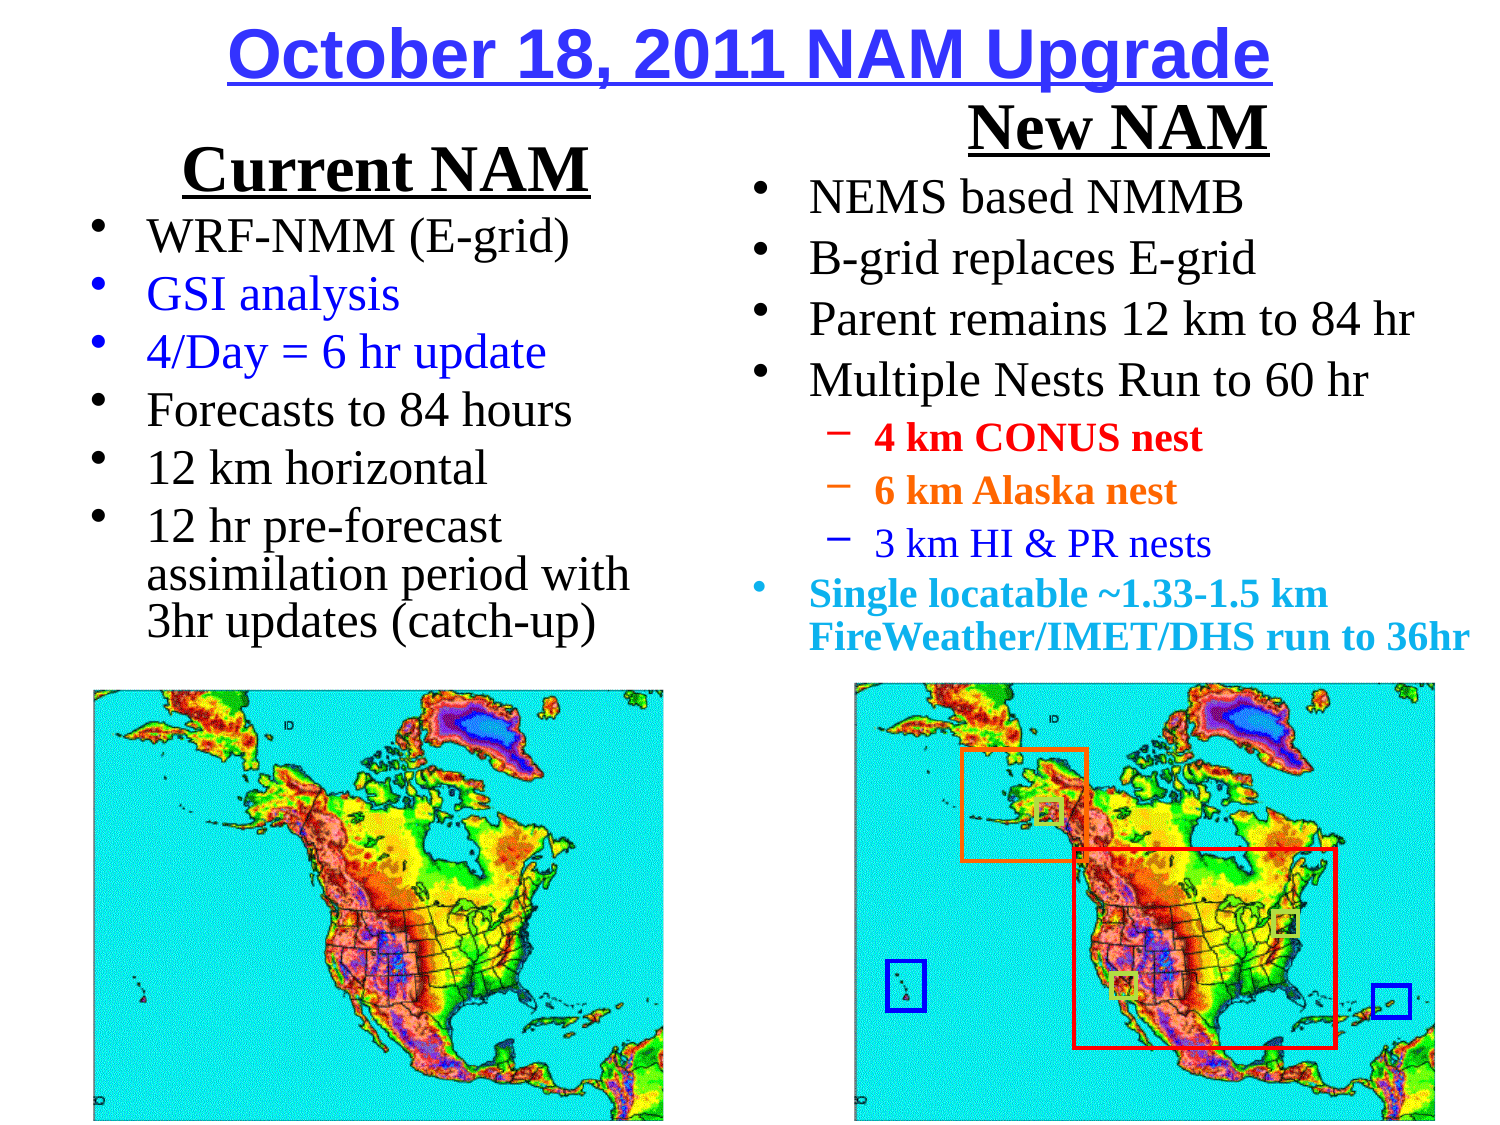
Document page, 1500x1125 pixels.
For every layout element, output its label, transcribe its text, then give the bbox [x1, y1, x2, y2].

picture [1405, 731, 1412, 738]
picture [645, 830, 652, 836]
picture [1346, 710, 1354, 718]
list New NAM NEMS based NMMB B-grid replaces E-grid Parent remains 12 km to 84 hr Multiple Nests Run to 60 hr 4 km CONUS nest 6 km Alaska nest 3 km HI & PR nests Single locatable ~1.33-1.5 km FireWeather/IMET/DHS run to 36hr [737, 74, 1500, 690]
picture [1374, 810, 1385, 823]
picture [1387, 857, 1397, 865]
picture [607, 932, 616, 952]
picture [1364, 863, 1369, 874]
picture [583, 910, 592, 916]
picture [1372, 953, 1377, 962]
picture [656, 742, 664, 749]
picture [563, 746, 570, 753]
picture [579, 999, 626, 1032]
picture [1397, 841, 1405, 847]
picture [563, 751, 572, 762]
picture [1414, 929, 1419, 940]
picture [639, 789, 646, 796]
picture [1345, 884, 1357, 890]
picture [1355, 847, 1368, 858]
picture [1314, 1052, 1322, 1059]
picture [1332, 691, 1338, 699]
picture [1395, 716, 1413, 723]
picture [551, 959, 560, 968]
picture [1371, 865, 1376, 873]
picture [523, 972, 533, 980]
picture [1353, 863, 1361, 872]
picture [1395, 735, 1403, 741]
picture [537, 801, 556, 811]
picture [1362, 829, 1379, 839]
picture [550, 757, 560, 771]
picture [600, 992, 609, 997]
picture [656, 903, 664, 913]
picture [1414, 773, 1423, 780]
picture [1343, 1056, 1352, 1066]
picture [506, 793, 511, 801]
picture [1339, 735, 1351, 743]
picture [569, 869, 575, 876]
picture [1344, 811, 1363, 820]
picture [611, 832, 619, 837]
picture [1341, 985, 1358, 1013]
picture [1381, 869, 1391, 875]
picture [626, 905, 640, 915]
picture [513, 1038, 523, 1048]
picture [658, 975, 664, 990]
picture [580, 984, 588, 995]
picture [1377, 929, 1386, 947]
picture [577, 707, 586, 712]
picture [1367, 765, 1379, 772]
picture [531, 789, 546, 801]
picture [619, 882, 636, 892]
picture [642, 818, 653, 829]
picture [1328, 794, 1342, 806]
picture [580, 944, 590, 953]
picture [1417, 813, 1424, 820]
picture [579, 723, 586, 732]
picture [1367, 799, 1379, 810]
picture [497, 1023, 519, 1035]
picture [1362, 981, 1369, 988]
picture [1429, 981, 1436, 987]
picture [570, 896, 578, 906]
picture [1370, 846, 1384, 861]
picture [1344, 858, 1355, 866]
picture [1327, 1059, 1335, 1069]
picture [587, 852, 597, 856]
picture [1389, 795, 1403, 808]
picture [642, 993, 652, 1002]
picture [1274, 783, 1280, 791]
picture [576, 717, 585, 724]
picture [659, 933, 664, 945]
picture [631, 975, 639, 987]
picture [587, 969, 596, 974]
picture [611, 990, 618, 1000]
picture [1429, 841, 1436, 852]
picture [601, 847, 609, 855]
picture [521, 1002, 587, 1050]
picture [1422, 794, 1436, 806]
picture [1277, 779, 1288, 807]
picture [627, 810, 637, 822]
picture [544, 990, 566, 1012]
picture [642, 984, 653, 990]
picture [585, 801, 602, 814]
picture [532, 994, 543, 998]
picture [654, 883, 664, 902]
picture [1371, 717, 1388, 726]
picture [595, 767, 609, 775]
picture [1427, 701, 1436, 709]
picture [1298, 713, 1304, 726]
picture [1401, 841, 1413, 854]
picture [1414, 941, 1426, 950]
picture [1364, 885, 1371, 895]
picture [1390, 951, 1397, 963]
picture [644, 778, 654, 793]
picture [629, 730, 641, 742]
picture [632, 846, 643, 861]
picture [1393, 756, 1404, 766]
picture [563, 920, 574, 932]
picture [601, 869, 606, 877]
picture [574, 917, 583, 928]
picture [1344, 913, 1354, 920]
picture [555, 962, 575, 987]
picture [497, 1010, 525, 1024]
picture [1399, 709, 1411, 717]
picture [643, 884, 652, 889]
picture [570, 992, 577, 998]
picture [1417, 978, 1425, 986]
picture [1365, 1026, 1374, 1039]
picture [1357, 741, 1363, 750]
picture [1379, 861, 1389, 867]
picture [1364, 931, 1369, 939]
picture [617, 781, 625, 787]
picture [575, 758, 592, 773]
picture [573, 1059, 580, 1067]
picture [500, 794, 507, 810]
picture [557, 802, 565, 811]
picture [484, 1002, 492, 1010]
picture [1315, 731, 1328, 739]
picture [573, 816, 597, 833]
picture [1300, 784, 1312, 790]
picture [595, 1026, 604, 1041]
picture [1349, 785, 1358, 792]
picture [1411, 890, 1419, 895]
picture [605, 969, 615, 980]
picture [1339, 692, 1355, 705]
picture [1332, 758, 1339, 766]
picture [604, 885, 612, 895]
picture [1378, 1030, 1388, 1040]
picture [506, 1002, 513, 1010]
picture [541, 985, 550, 995]
picture [1397, 822, 1408, 838]
picture [658, 851, 664, 862]
picture [1265, 768, 1272, 776]
picture [1399, 762, 1419, 773]
picture [611, 958, 621, 964]
picture [1413, 910, 1419, 917]
picture [1374, 881, 1392, 891]
picture [570, 767, 576, 775]
picture [1298, 796, 1326, 806]
picture [645, 794, 651, 801]
picture [1399, 751, 1405, 758]
picture [601, 728, 615, 738]
picture [631, 872, 640, 883]
picture [626, 919, 650, 928]
picture [563, 1029, 579, 1051]
picture [87, 689, 664, 1125]
picture [659, 996, 664, 1012]
picture [1387, 775, 1396, 782]
picture [581, 790, 592, 798]
picture [616, 935, 626, 944]
picture [548, 947, 573, 954]
picture [1345, 752, 1361, 770]
picture [631, 828, 635, 838]
picture [653, 918, 664, 929]
picture [1303, 732, 1312, 738]
picture [1349, 739, 1353, 750]
picture [1363, 820, 1371, 826]
list Current NAM WRF-NMM (E-grid) GSI analysis 4/Day = 6 hr update Forecasts to 84 hours 12 km horizontal 12 hr pre-forecast assimilation period with 3hr updates (catch-up) [74, 132, 698, 683]
picture [1404, 782, 1425, 793]
picture [577, 967, 584, 973]
picture [617, 987, 631, 999]
picture [1425, 824, 1436, 837]
picture [582, 867, 591, 877]
picture [552, 1038, 563, 1050]
title October 18, 2011 NAM Upgrade [112, 0, 1388, 101]
picture [1414, 715, 1420, 730]
picture [643, 727, 651, 736]
picture [595, 740, 614, 751]
picture [630, 768, 643, 782]
picture [1403, 741, 1418, 750]
picture [631, 990, 641, 1004]
picture [614, 856, 626, 869]
picture [1364, 917, 1372, 922]
picture [1424, 924, 1433, 929]
picture [547, 1053, 553, 1060]
picture [652, 828, 664, 837]
picture [1309, 791, 1319, 795]
picture [595, 698, 601, 705]
picture [658, 838, 664, 850]
picture [603, 904, 611, 909]
picture [1360, 796, 1364, 807]
picture [552, 776, 559, 786]
picture [587, 739, 593, 756]
picture [1316, 782, 1322, 789]
picture [1357, 966, 1365, 971]
picture [549, 737, 560, 746]
picture [1365, 693, 1371, 700]
picture [1427, 880, 1436, 892]
picture [657, 726, 664, 736]
picture [613, 875, 623, 879]
picture [560, 772, 565, 780]
picture [1308, 749, 1318, 756]
picture [600, 855, 612, 863]
picture [529, 715, 535, 726]
picture [603, 801, 617, 815]
picture [638, 839, 656, 872]
picture [1344, 796, 1353, 809]
picture [572, 731, 579, 738]
picture [1405, 916, 1419, 927]
picture [624, 844, 637, 851]
picture [552, 1060, 566, 1070]
picture [1356, 1044, 1369, 1052]
picture [601, 954, 611, 964]
picture [655, 771, 664, 789]
picture [1405, 836, 1429, 871]
picture [524, 999, 538, 1017]
picture [621, 762, 629, 771]
picture [1410, 961, 1418, 968]
picture [633, 743, 652, 760]
picture [477, 1021, 484, 1034]
picture [1219, 749, 1227, 756]
picture [1394, 682, 1436, 706]
picture [575, 879, 587, 894]
picture [1376, 971, 1385, 979]
picture [592, 982, 600, 990]
picture [1405, 883, 1410, 891]
picture [540, 964, 548, 982]
picture [849, 682, 1436, 1125]
picture [541, 931, 558, 944]
picture [591, 881, 601, 904]
picture [619, 799, 627, 813]
picture [1347, 846, 1353, 856]
picture [527, 1050, 537, 1057]
picture [1394, 893, 1401, 899]
picture [467, 1051, 474, 1057]
picture [1405, 947, 1412, 954]
picture [598, 834, 608, 841]
picture [565, 764, 571, 772]
picture [579, 1035, 586, 1045]
picture [1318, 753, 1327, 762]
picture [630, 716, 639, 728]
picture [625, 862, 633, 877]
picture [479, 1050, 492, 1056]
picture [643, 943, 655, 949]
picture [1393, 931, 1405, 941]
picture [1370, 737, 1376, 745]
picture [1392, 970, 1401, 975]
picture [511, 795, 521, 806]
picture [574, 857, 598, 870]
picture [657, 761, 664, 768]
picture [1401, 872, 1411, 879]
picture [618, 832, 626, 846]
picture [1380, 736, 1387, 742]
picture [619, 946, 626, 965]
